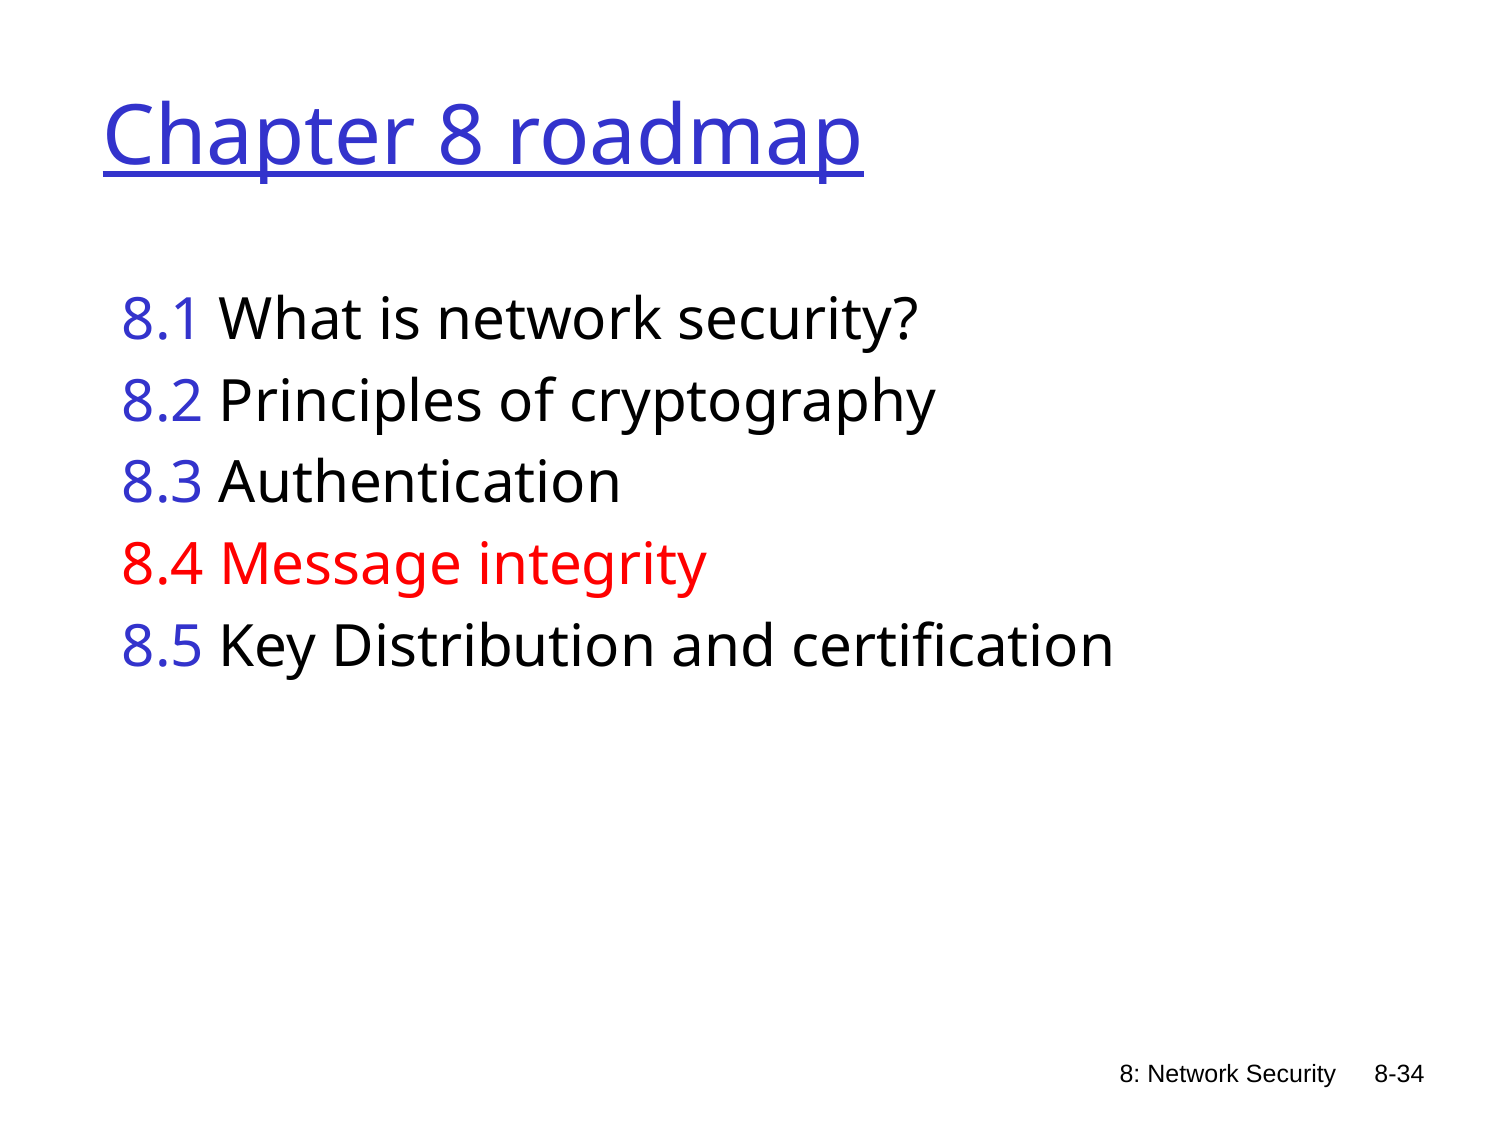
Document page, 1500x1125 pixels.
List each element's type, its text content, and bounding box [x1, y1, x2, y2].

title Chapter 8 roadmap [87, 37, 1363, 225]
list 8.1 What is network security? 8.2 Principles of cryptography 8.3 Authentication 8.4 Message integrity 8.5 Key Distribution and certification [106, 273, 1382, 1037]
footer 8: Network Security [876, 1049, 1353, 1125]
slide_number 8-34 [1320, 1049, 1440, 1099]
